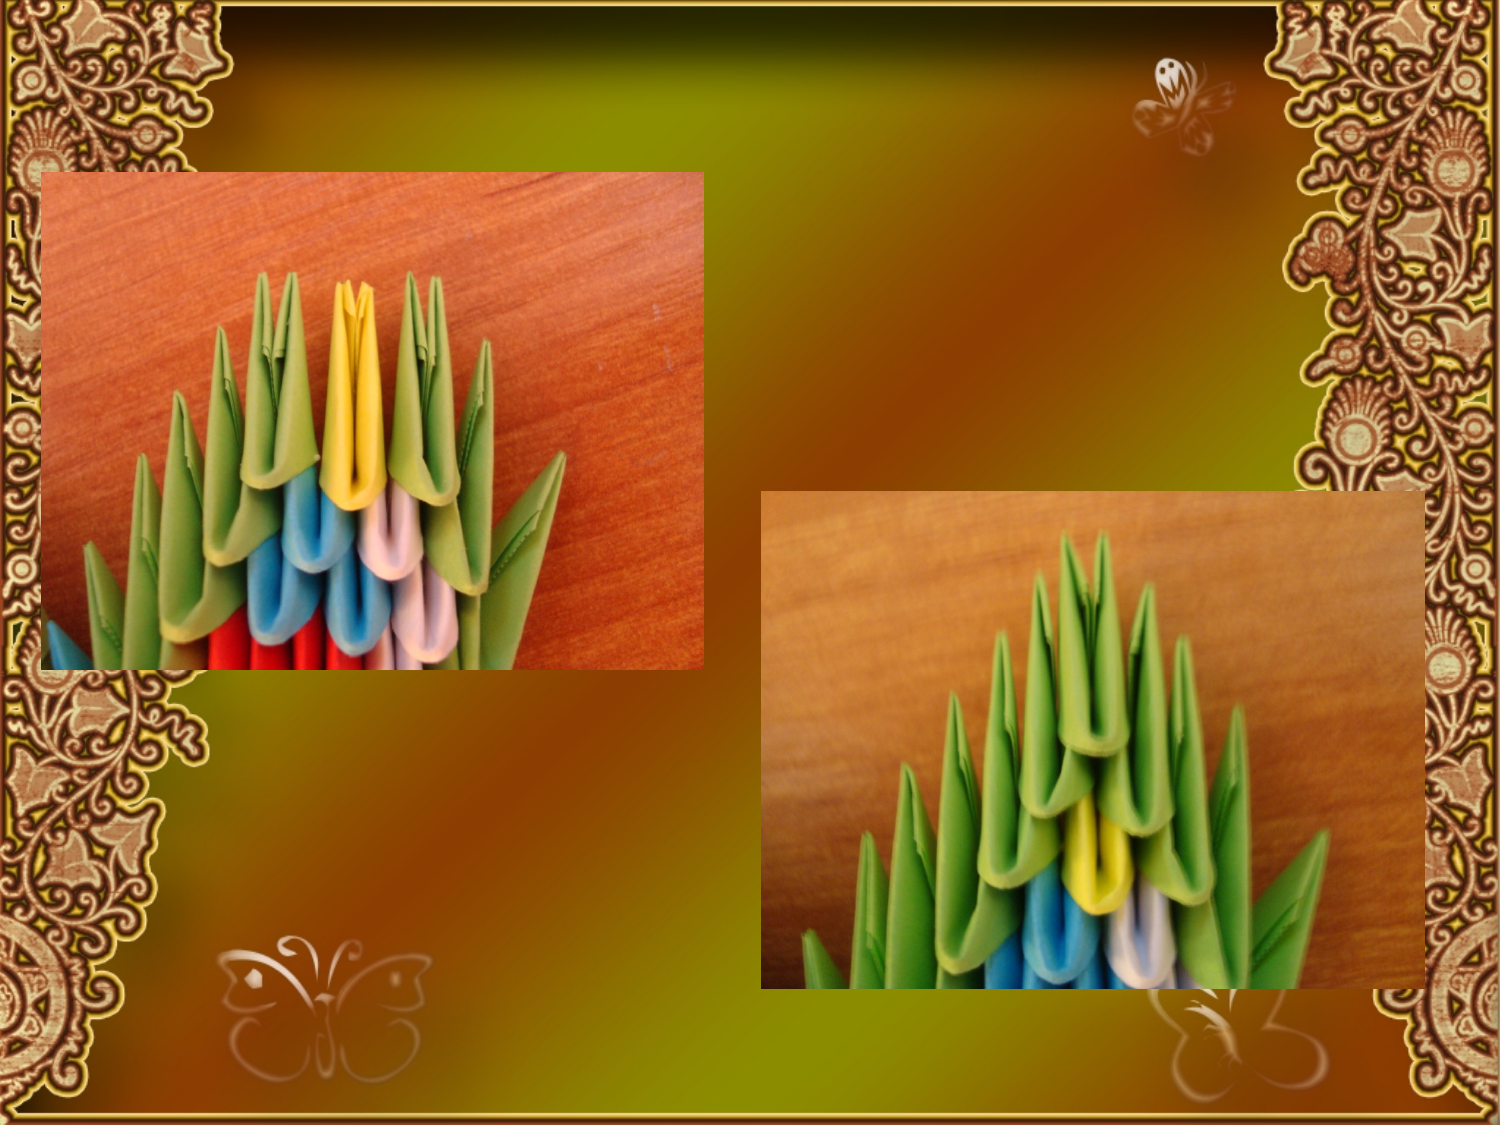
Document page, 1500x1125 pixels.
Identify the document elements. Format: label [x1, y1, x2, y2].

picture [0, 0, 1500, 1125]
list [40, 172, 704, 670]
list [761, 491, 1425, 989]
